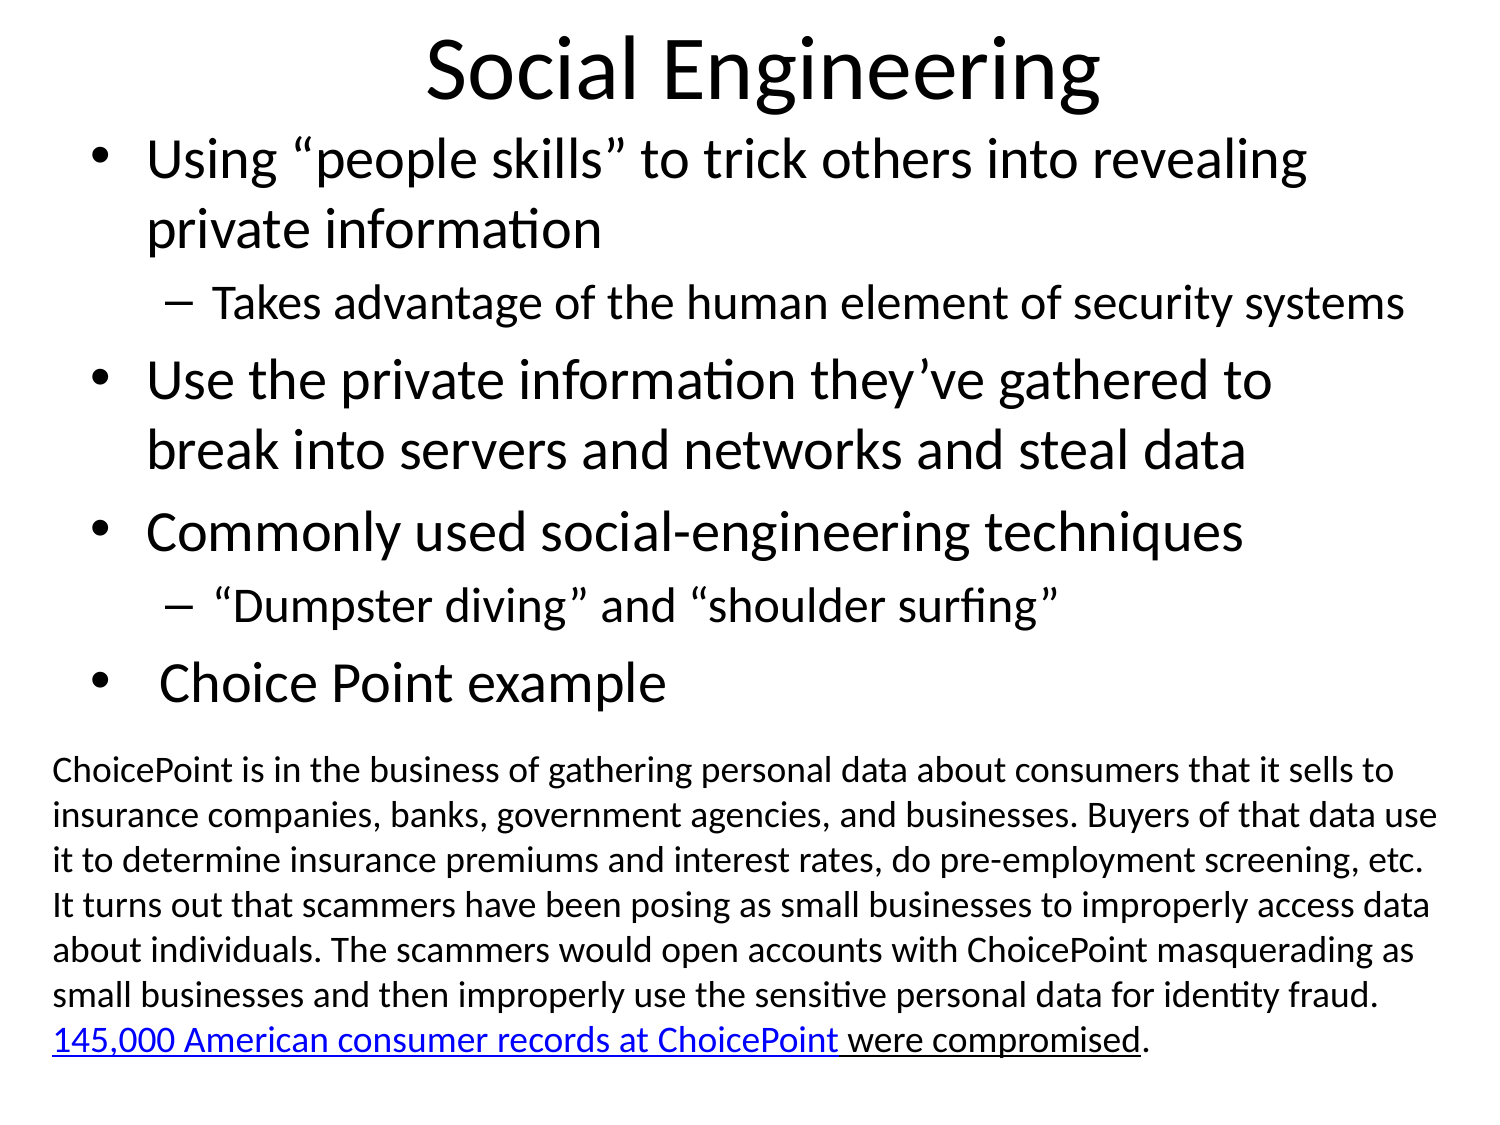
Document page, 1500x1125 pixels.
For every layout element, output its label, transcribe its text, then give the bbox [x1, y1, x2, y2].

title Social Engineering [99, 0, 1450, 188]
list Using “people skills” to trick others into revealing private information Takes advantage of the human element of security systems Use the private information they’ve gathered to break into servers and networks and steal data Commonly used social-engineering techniques “Dumpster diving” and “shoulder surfing” Choice Point example [75, 112, 1425, 737]
text_box ChoicePoint is in the business of gathering personal data about consumers that it sells to insurance companies, banks, government agencies, and businesses. Buyers of that data use it to determine insurance premiums and interest rates, do pre-employment screening, etc. It turns out that scammers have been posing as small businesses to improperly access data about individuals. The scammers would open accounts with ChoicePoint masquerading as small businesses and then improperly use the sensitive personal data for identity fraud. 145,000 American consumer records at ChoicePoint were compromised. [37, 737, 1475, 1113]
